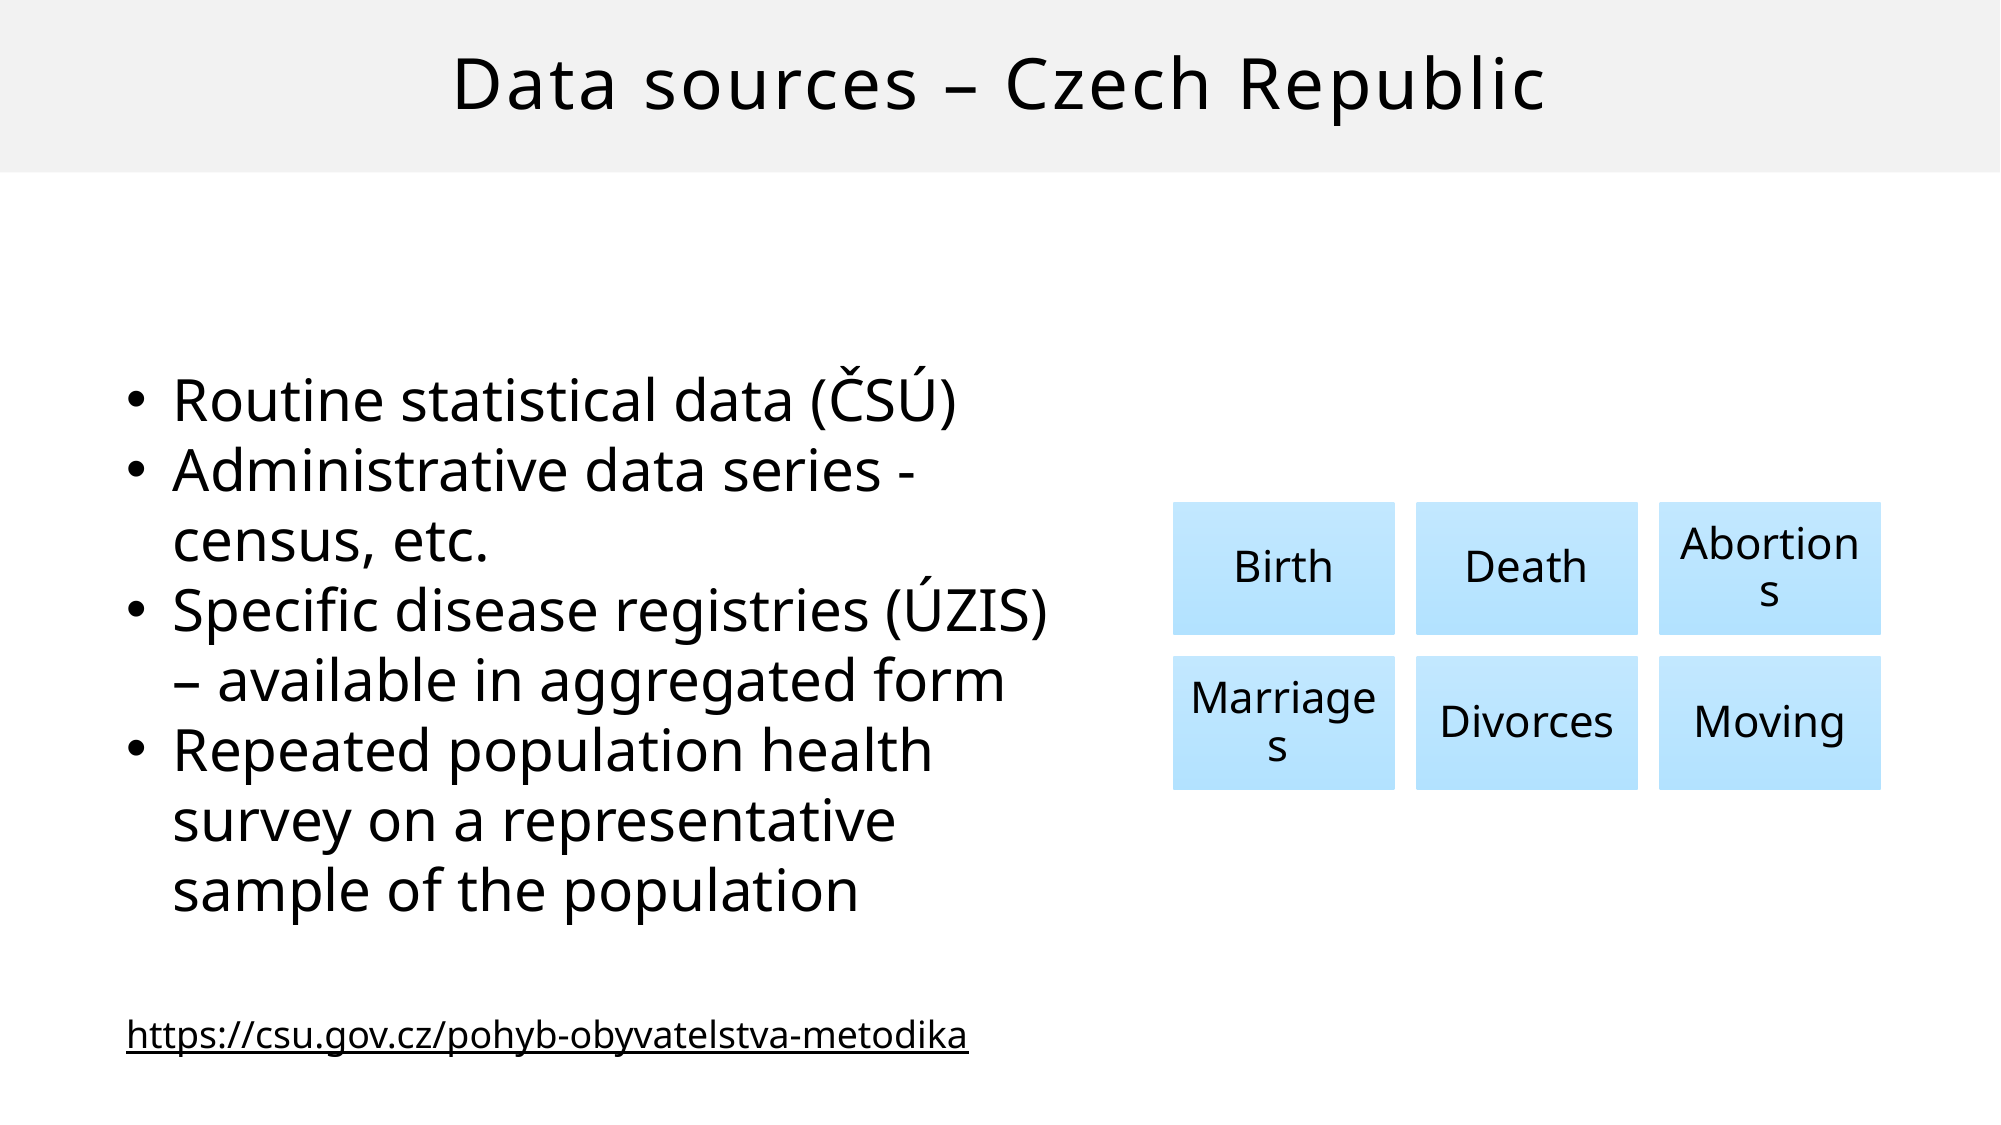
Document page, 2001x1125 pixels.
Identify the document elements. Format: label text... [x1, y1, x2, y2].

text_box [1091, 502, 1963, 790]
text_box https://csu.gov.cz/pohyb-obyvatelstva-metodika [111, 1003, 1715, 1070]
title Data sources – Czech Republic [0, 0, 2000, 173]
text_box Routine statistical data (ČSÚ) Administrative data series - census, etc. Specific disease registries (ÚZIS) – available in aggregated form Repeated population health survey on a representative sample of the population [111, 355, 1081, 931]
